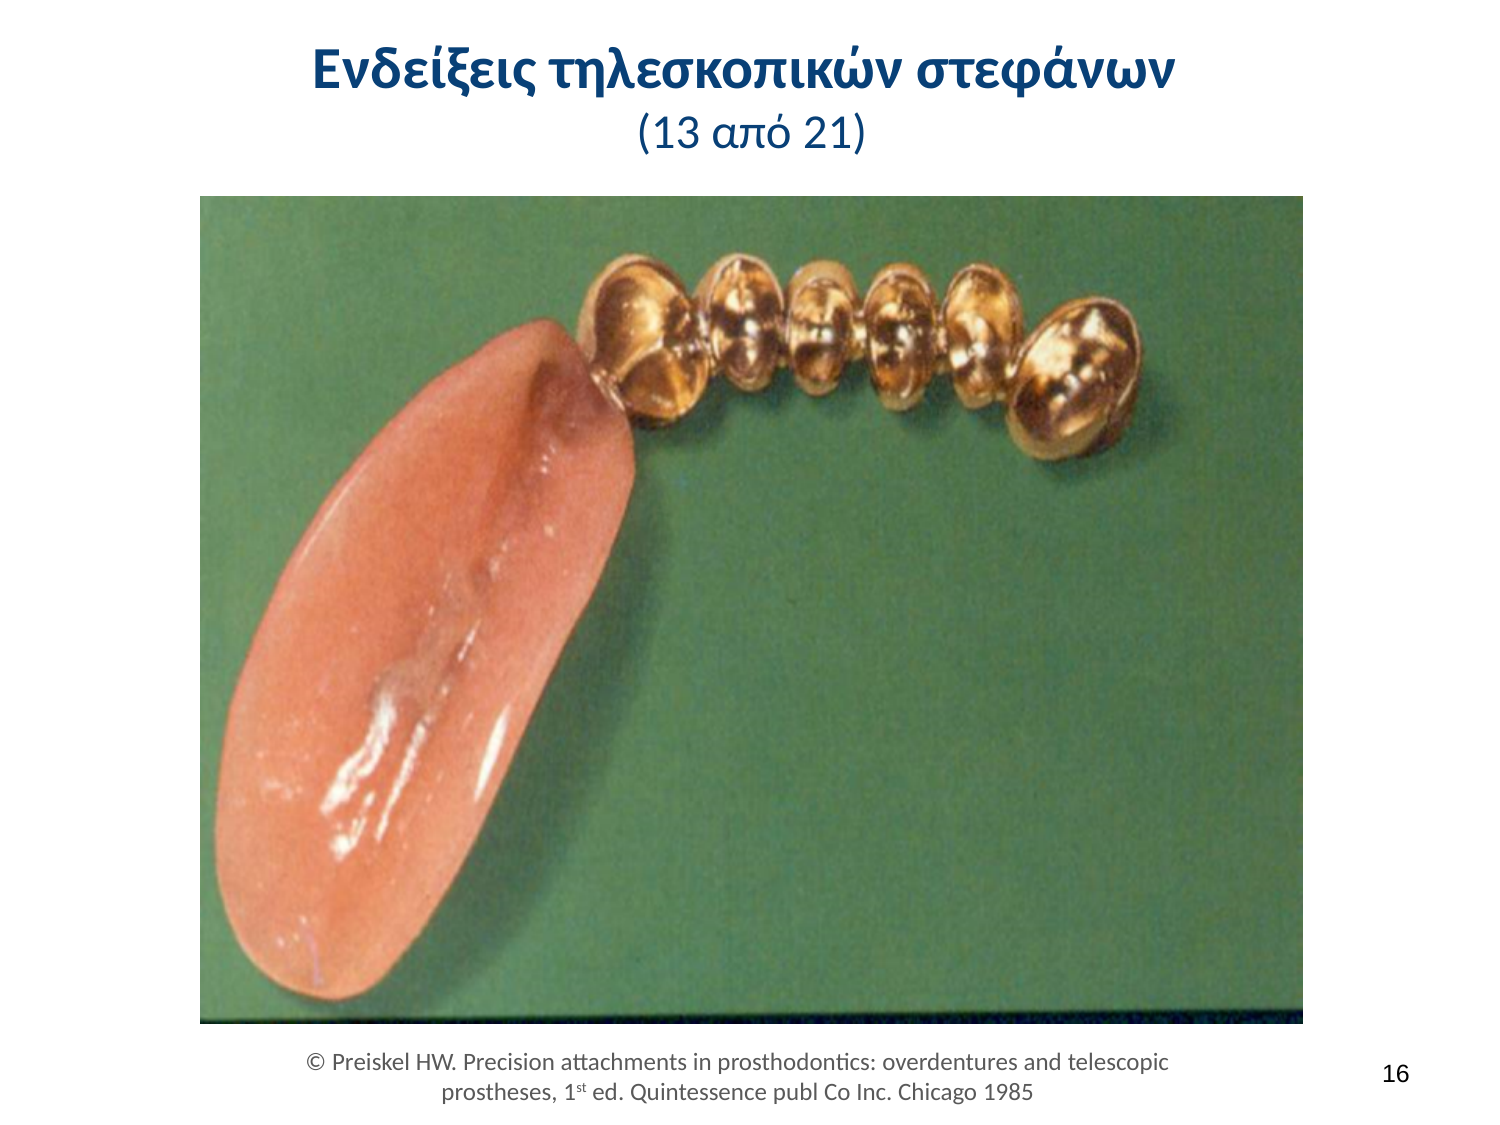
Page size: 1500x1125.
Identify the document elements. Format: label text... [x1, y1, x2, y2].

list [200, 196, 1304, 1024]
text_box © Preiskel HW. Precision attachments in prosthodontics: overdentures and telescopic prostheses, 1st ed. Quintessence publ Co Inc. Chicago 1985 [253, 1038, 1223, 1113]
slide_number 15 [1223, 1042, 1425, 1103]
title Ενδείξεις τηλεσκοπικών στεφάνων (13 από 21) [76, 19, 1427, 169]
